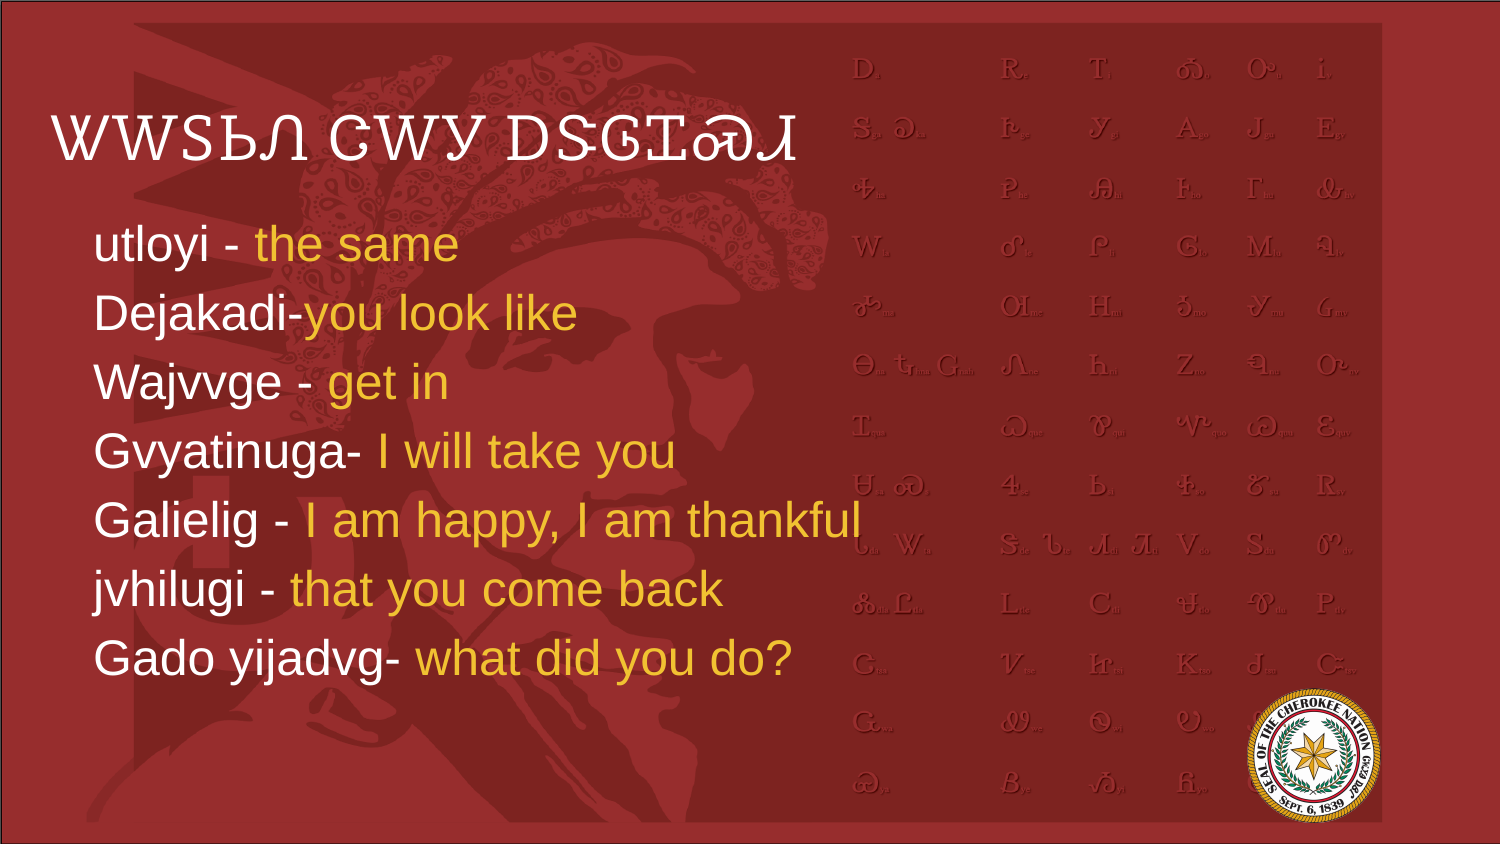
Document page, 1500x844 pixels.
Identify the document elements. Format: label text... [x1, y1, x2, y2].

title ᏔᎳᏚᏏᏁ ᏣᎳᎩ ᎠᏕᎶᏆᏍᏗ [34, 75, 1437, 188]
text_box utloyi - the same Dejakadi-you look like Wajvvge - get in Gvyatinuga- I will take you Galielig - I am happy, I am thankful jvhilugi - that you come back Gado yijadvg- what did you do? [78, 187, 1209, 820]
picture [0, 0, 1500, 844]
